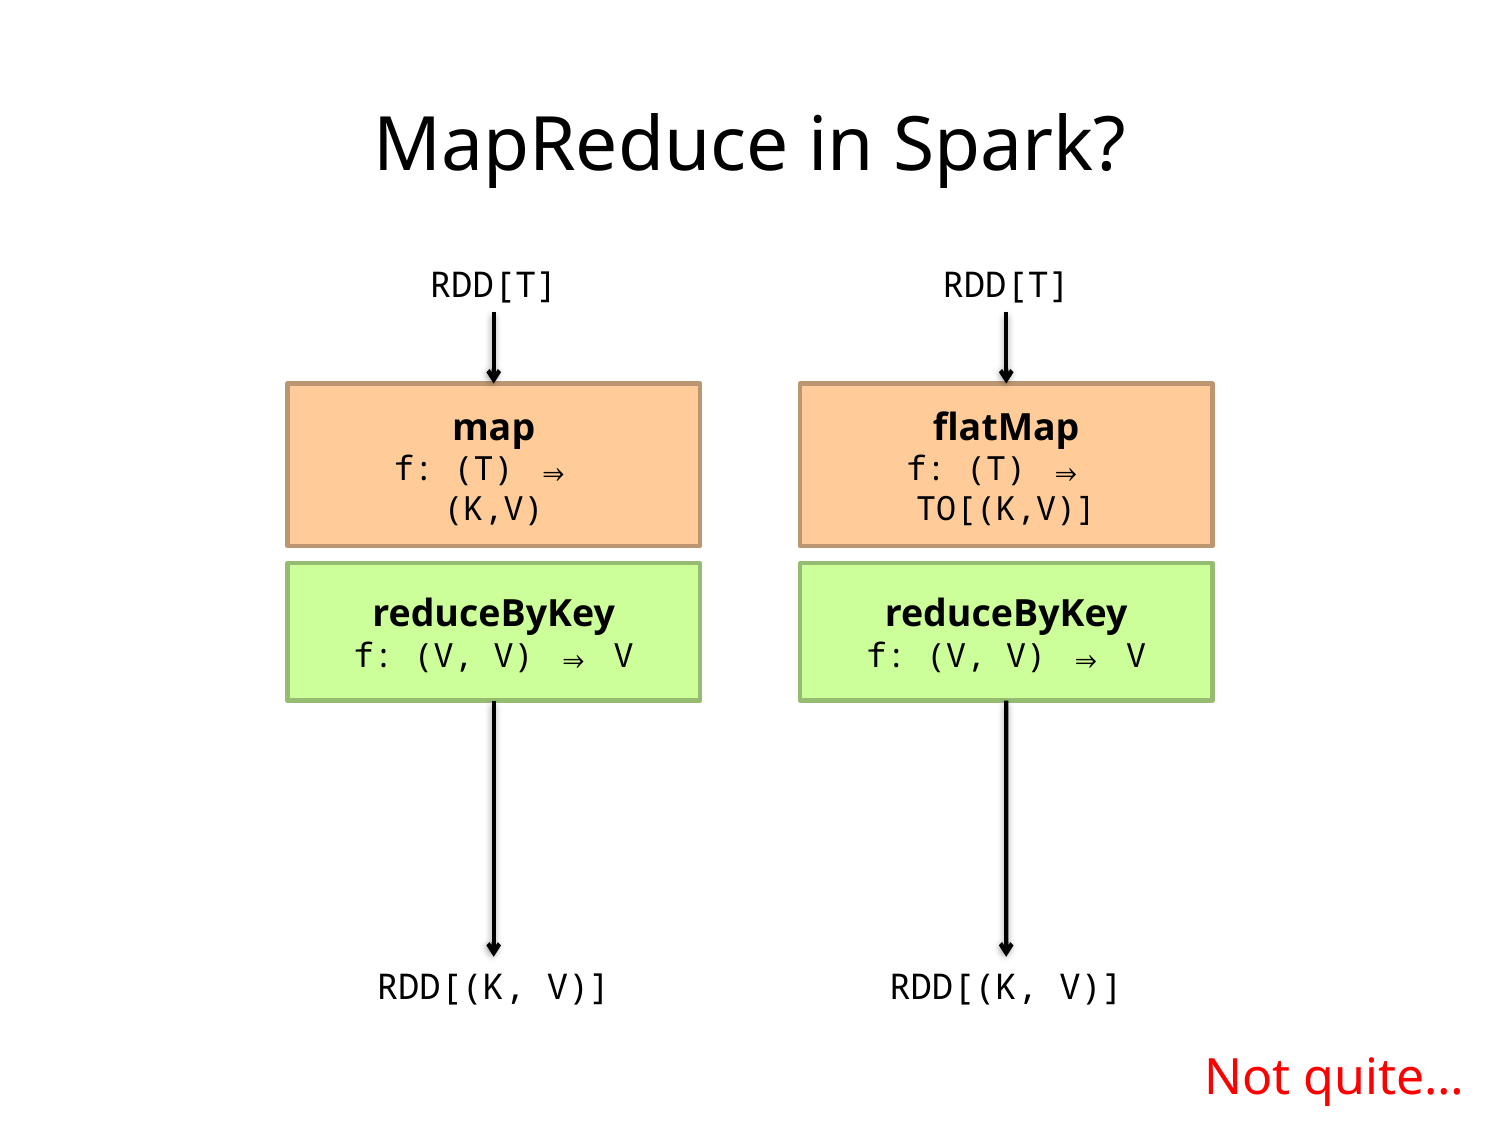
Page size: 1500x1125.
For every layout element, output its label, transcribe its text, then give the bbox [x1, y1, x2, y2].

text_box Not quite… [1189, 1037, 1479, 1113]
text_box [799, 254, 1213, 1016]
text_box MapReduce in Spark? [0, 87, 1500, 200]
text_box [287, 254, 701, 1016]
